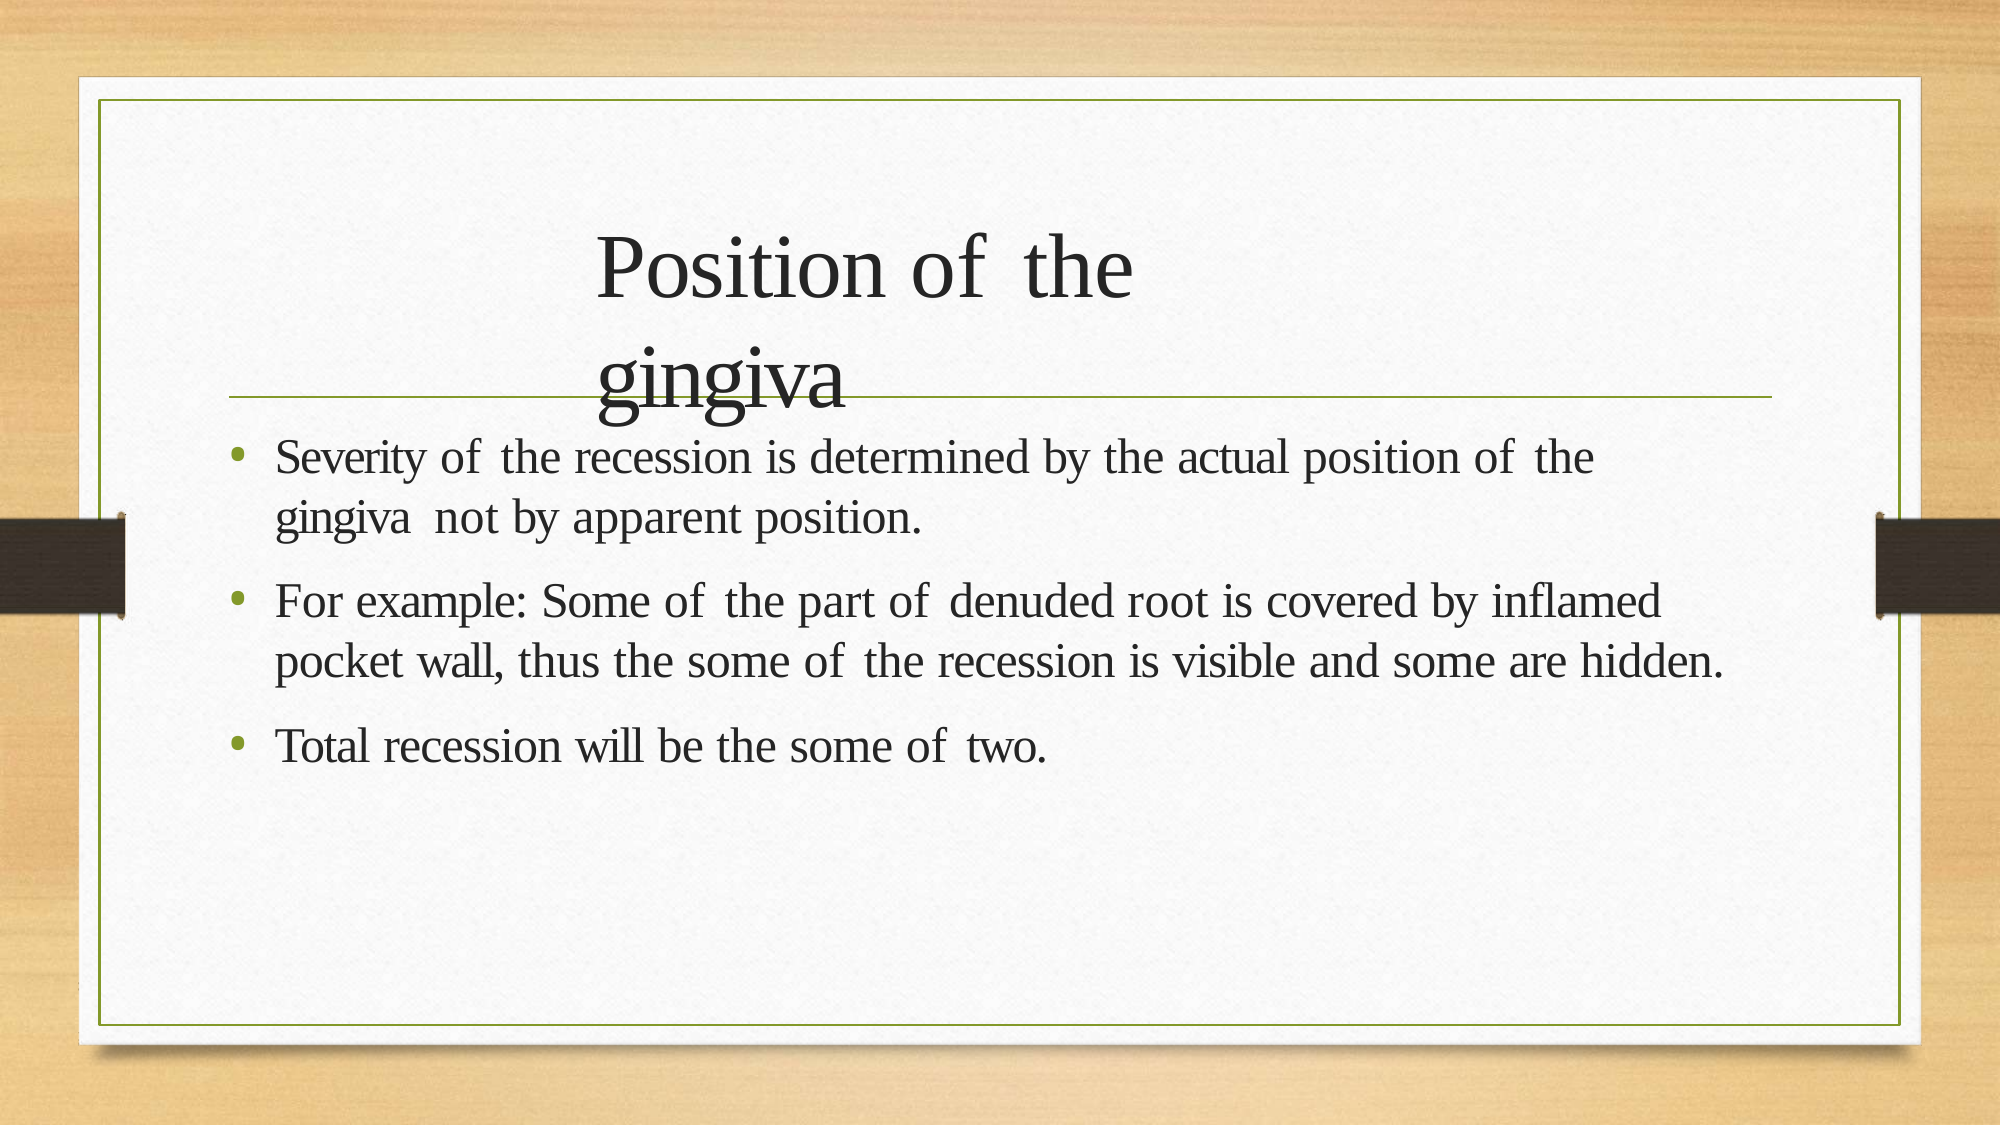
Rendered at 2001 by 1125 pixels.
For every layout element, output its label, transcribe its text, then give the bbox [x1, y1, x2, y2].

picture [0, 0, 2000, 1125]
text_box Severity of the recession is determined by the actual position of the gingiva not by apparent position. For example: Some of the part of denuded root is covered by inflamed pocket wall, thus the some of the recession is visible and some are hidden. Total recession will be the some of two. [225, 420, 1737, 773]
title Position of the gingiva [593, 203, 1407, 420]
